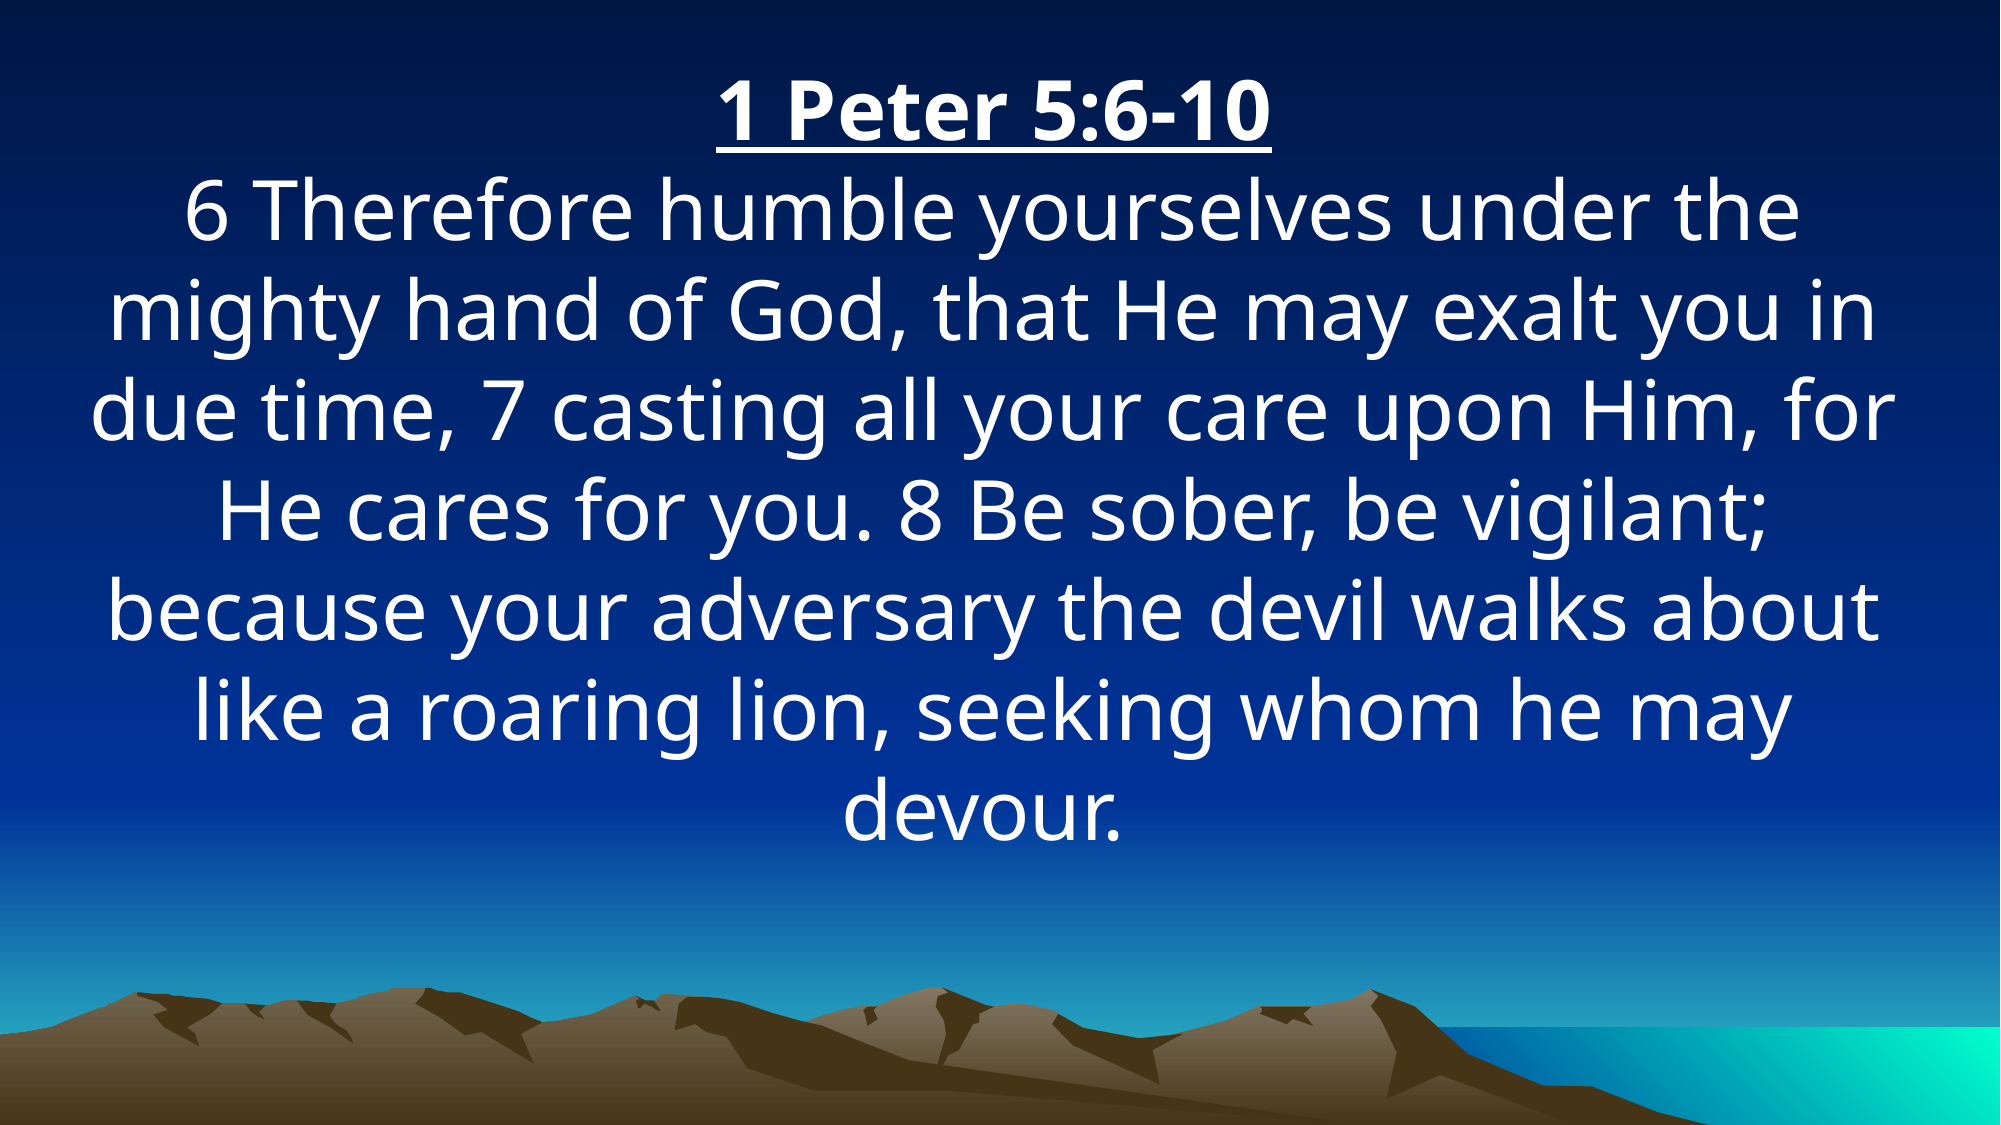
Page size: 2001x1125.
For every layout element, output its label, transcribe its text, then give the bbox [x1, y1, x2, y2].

text_box 1 Peter 5:6-10 6 Therefore humble yourselves under the mighty hand of God, that He may exalt you in due time, 7 casting all your care upon Him, for He cares for you. 8 Be sober, be vigilant; because your adversary the devil walks about like a roaring lion, seeking whom he may devour. [62, 50, 1925, 1050]
